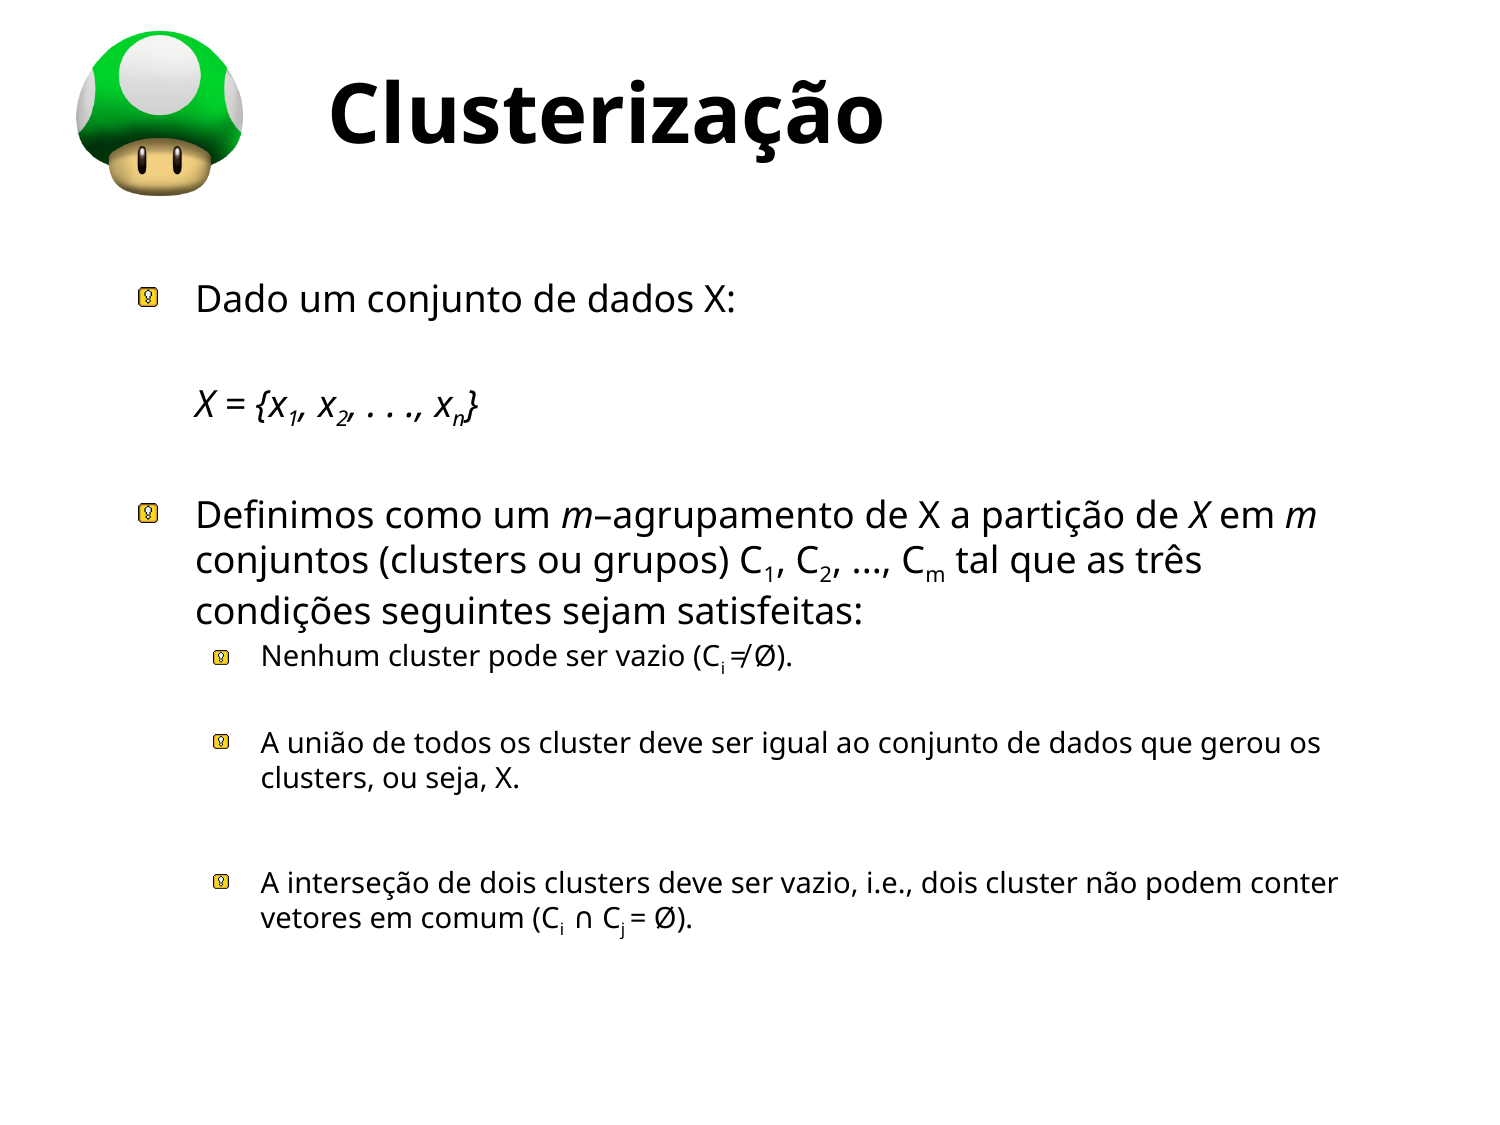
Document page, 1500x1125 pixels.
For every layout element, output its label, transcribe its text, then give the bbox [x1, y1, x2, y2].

title Clusterização [312, 37, 1426, 183]
picture [76, 30, 243, 197]
picture [213, 650, 229, 665]
picture [138, 503, 158, 523]
picture [213, 874, 229, 889]
picture [138, 287, 158, 307]
picture [213, 734, 229, 749]
list Dado um conjunto de dados X: X = {x1, x2, . . ., xn} Definimos como um m–agrupamento de X a partição de X em m conjuntos (clusters ou grupos) C1, C2, ..., Cm tal que as três condições seguintes sejam satisfeitas: Nenhum cluster pode ser vazio (Ci ≠ Ø). A união de todos os cluster deve ser igual ao conjunto de dados que gerou os clusters, ou seja, X. A interseção de dois clusters deve ser vazio, i.e., dois cluster não podem conter vetores em comum (Ci ∩ Cj = Ø). [123, 267, 1365, 941]
